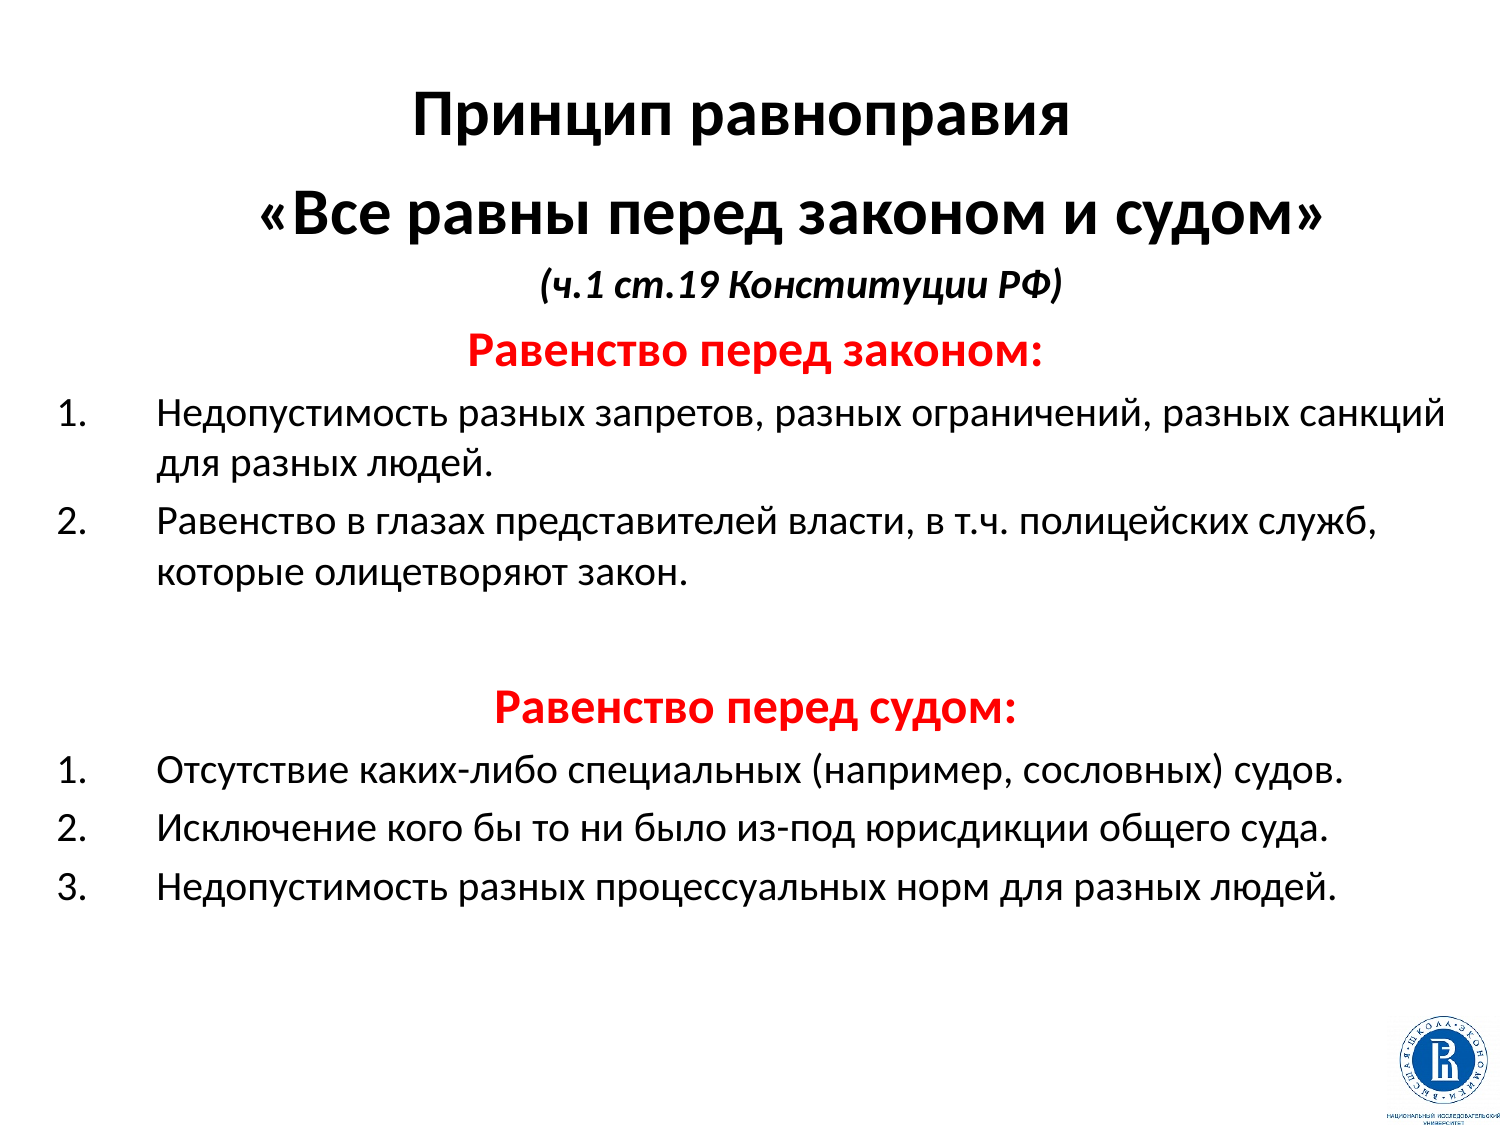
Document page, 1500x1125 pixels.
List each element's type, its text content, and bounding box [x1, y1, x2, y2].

list «Все равны перед законом и судом» (ч.1 ст.19 Конституции РФ) Равенство перед законом: Недопустимость разных запретов, разных ограничений, разных санкций для разных людей. Равенство в глазах представителей власти, в т.ч. полицейских служб, которые олицетворяют закон. Равенство перед судом: Отсутствие каких-либо специальных (например, сословных) судов. Исключение кого бы то ни было из-под юрисдикции общего суда. Недопустимость разных процессуальных норм для разных людей. [41, 160, 1471, 1071]
title Принцип равноправия [75, 45, 1425, 160]
picture [1387, 1016, 1500, 1125]
